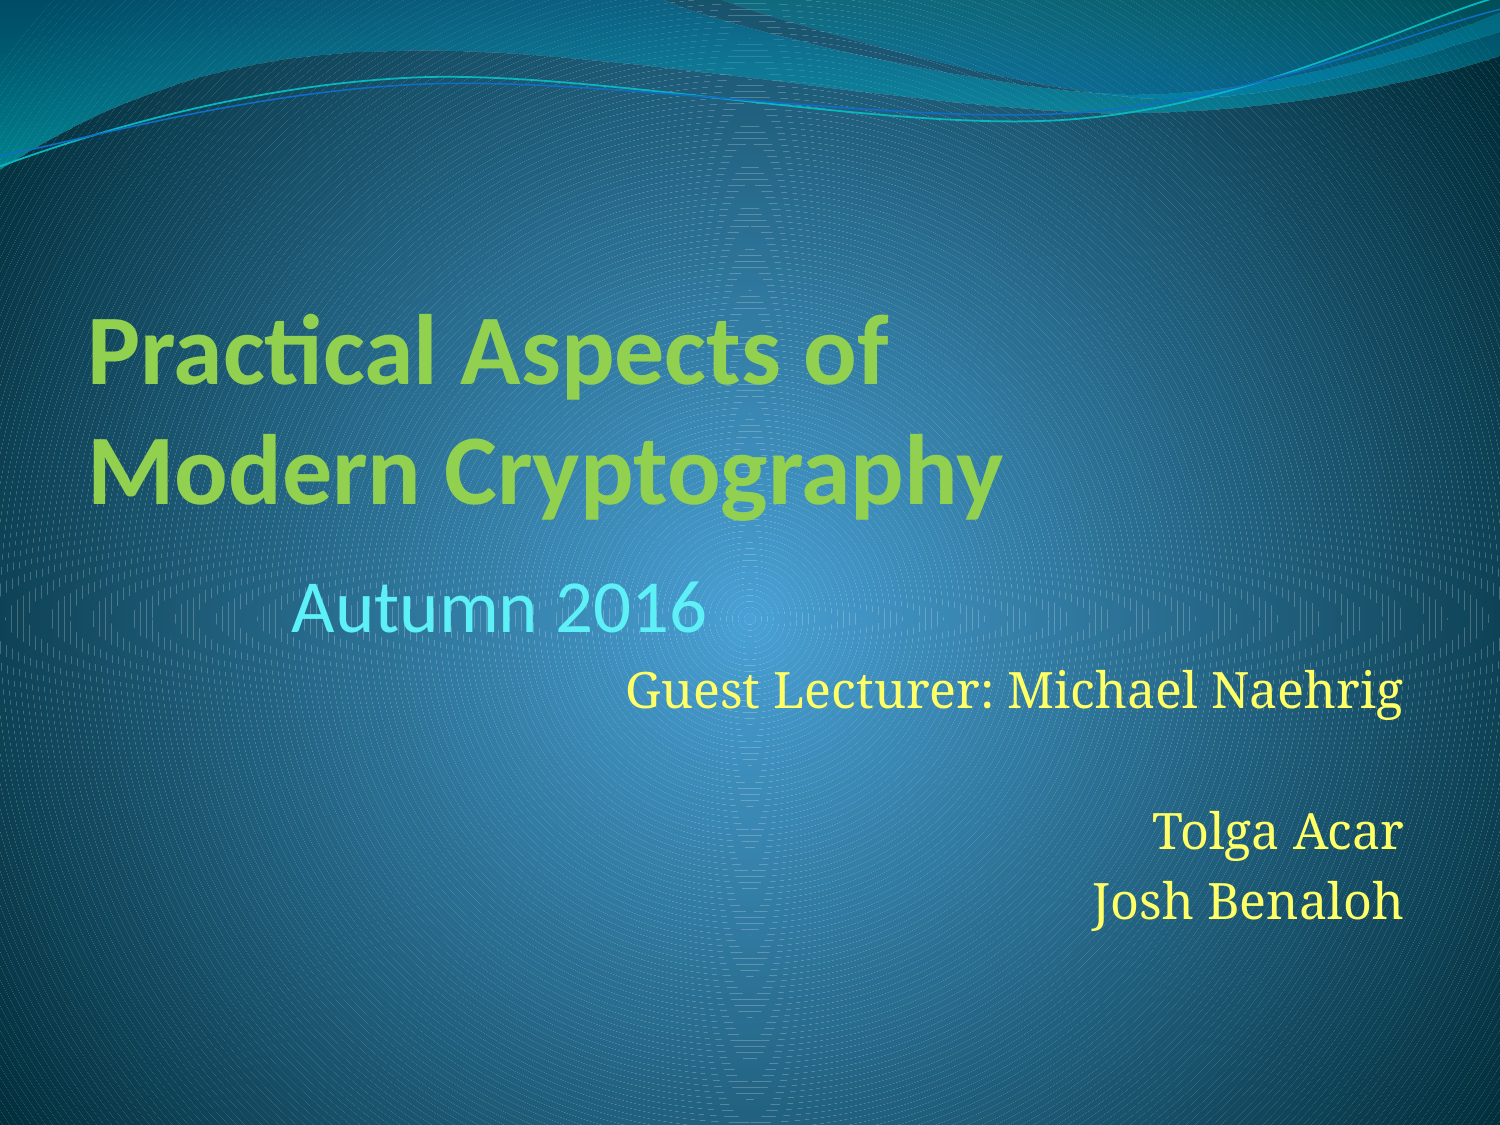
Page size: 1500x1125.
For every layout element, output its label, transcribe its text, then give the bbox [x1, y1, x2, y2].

subtitle Guest Lecturer: Michael Naehrig Tolga Acar Josh Benaloh [537, 651, 1413, 939]
text_box Autumn 2016 [276, 549, 723, 655]
title Practical Aspects of Modern Cryptography [87, 224, 1376, 525]
